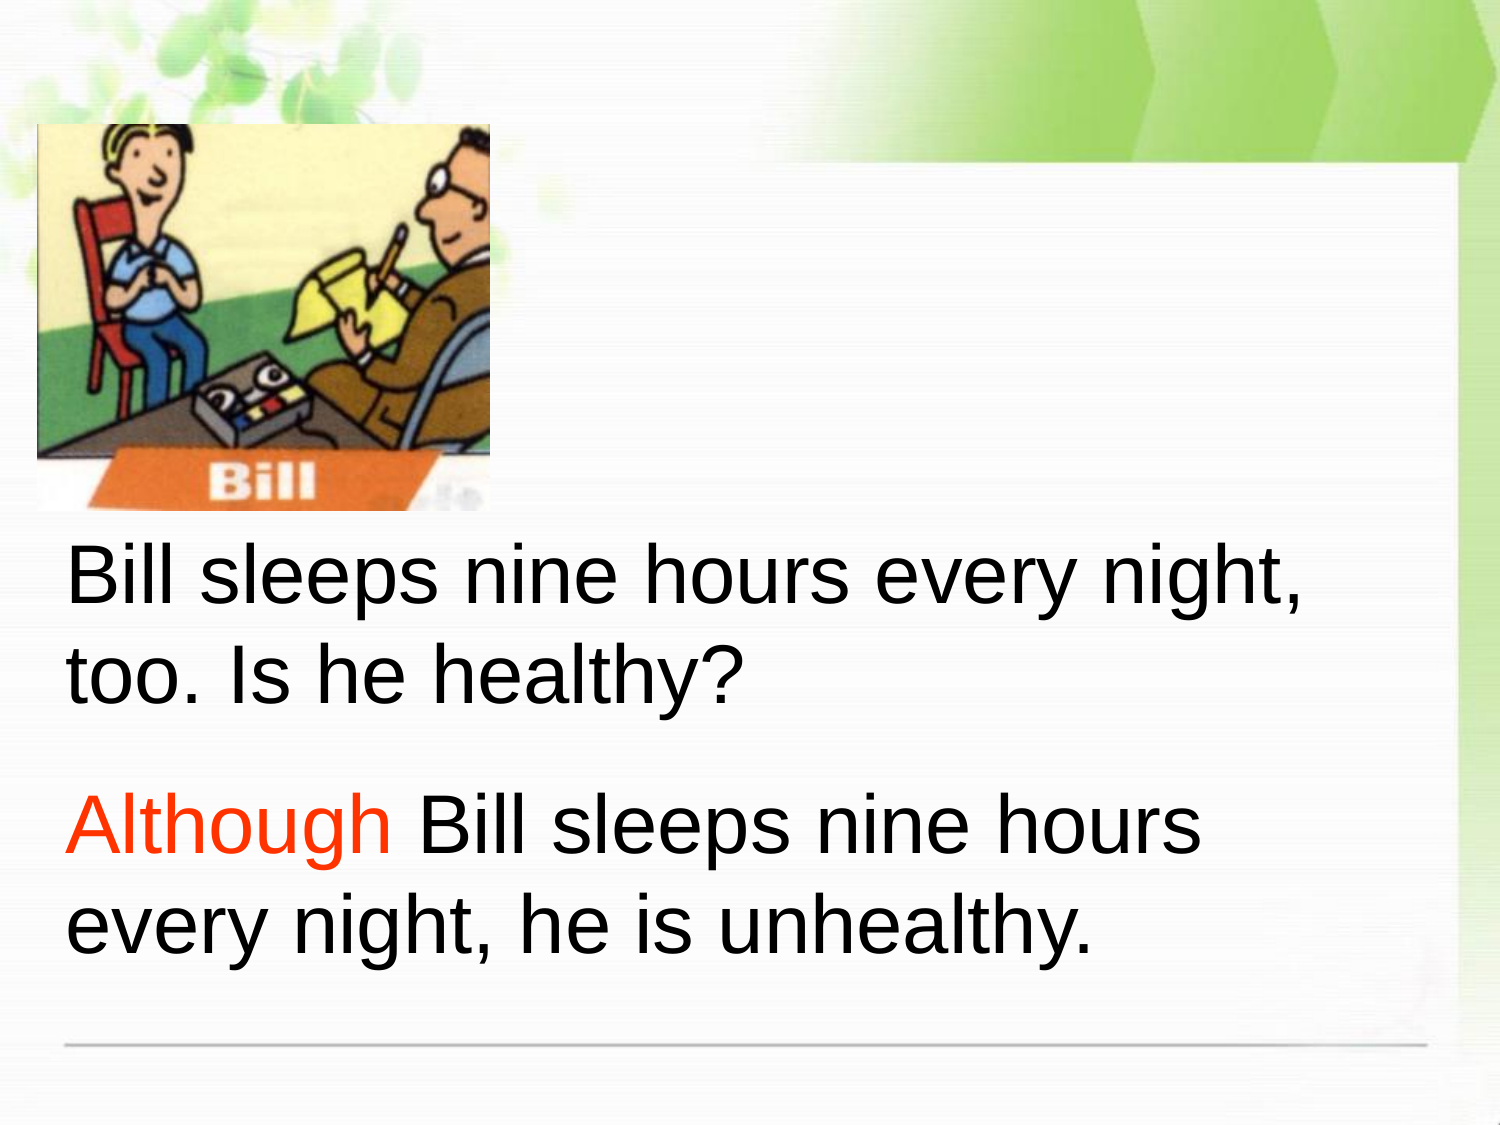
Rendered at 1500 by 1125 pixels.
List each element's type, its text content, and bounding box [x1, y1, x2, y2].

text_box Although Bill sleeps nine hours every night, he is unhealthy. [50, 762, 1220, 978]
text_box Bill sleeps nine hours every night, too. Is he healthy? [50, 512, 1345, 728]
picture [0, 0, 1500, 1125]
